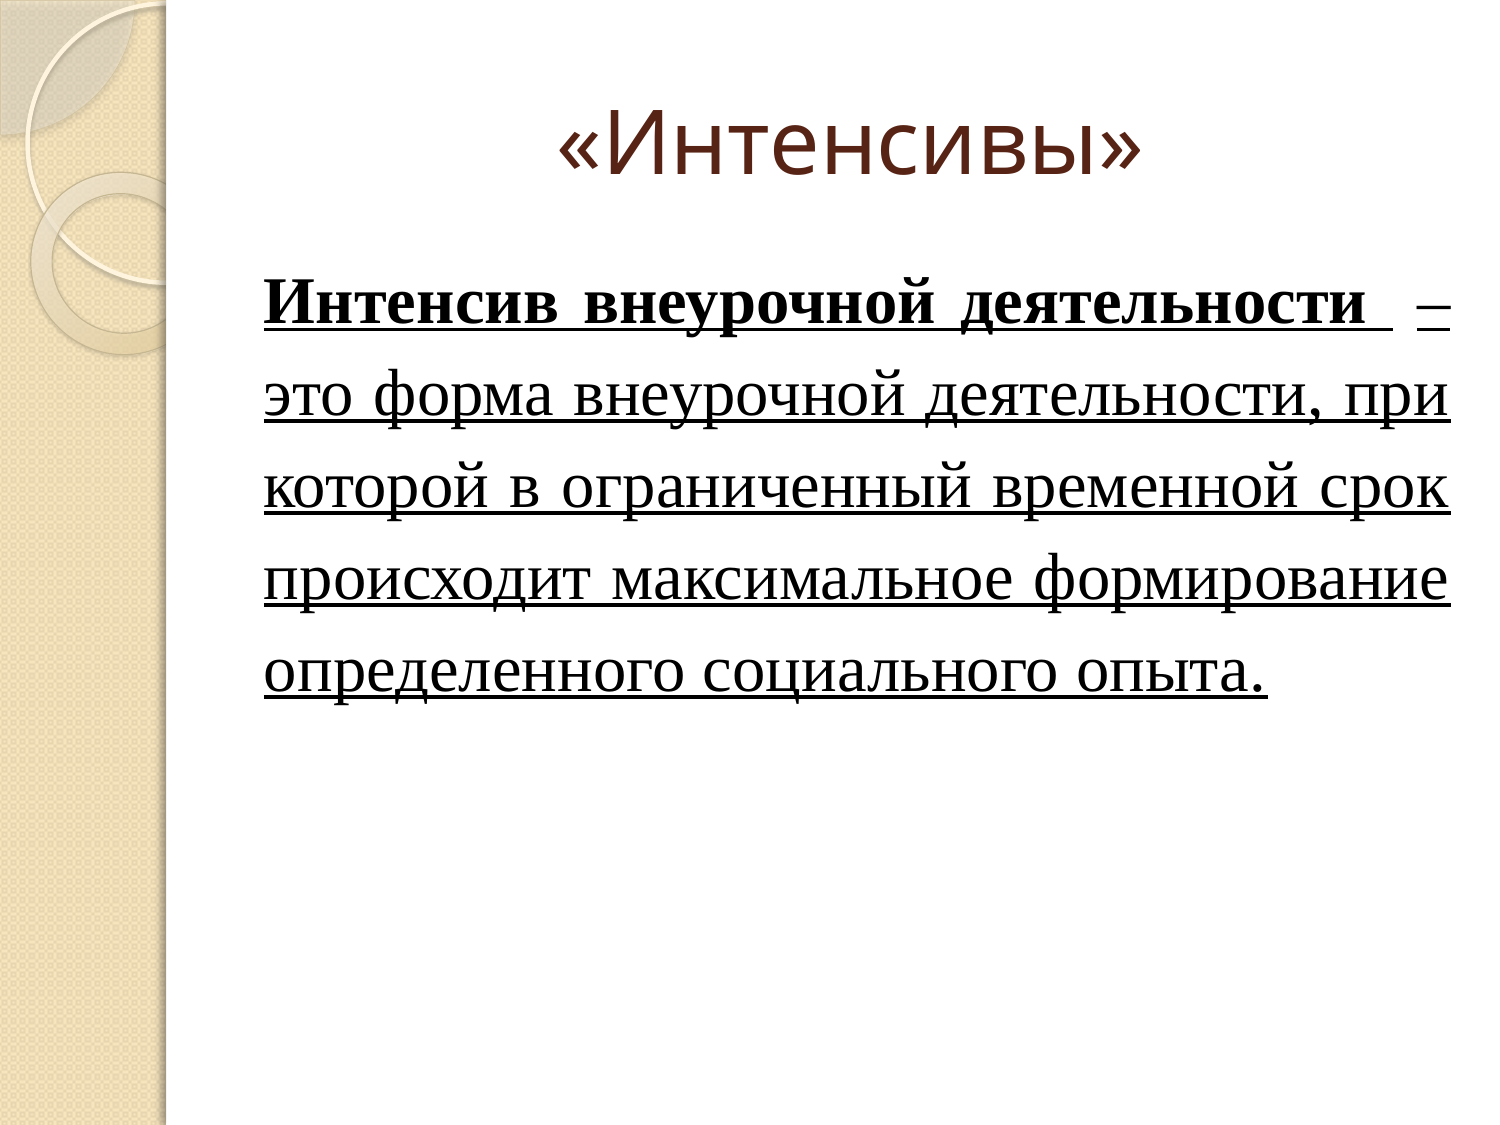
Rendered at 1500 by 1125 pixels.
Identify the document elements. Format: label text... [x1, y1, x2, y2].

title «Интенсивы» [235, 45, 1466, 233]
list Интенсив внеурочной деятельности – это форма внеурочной деятельности, при которой в ограниченный временной срок происходит максимальное формирование определенного социального опыта. [235, 237, 1466, 1025]
